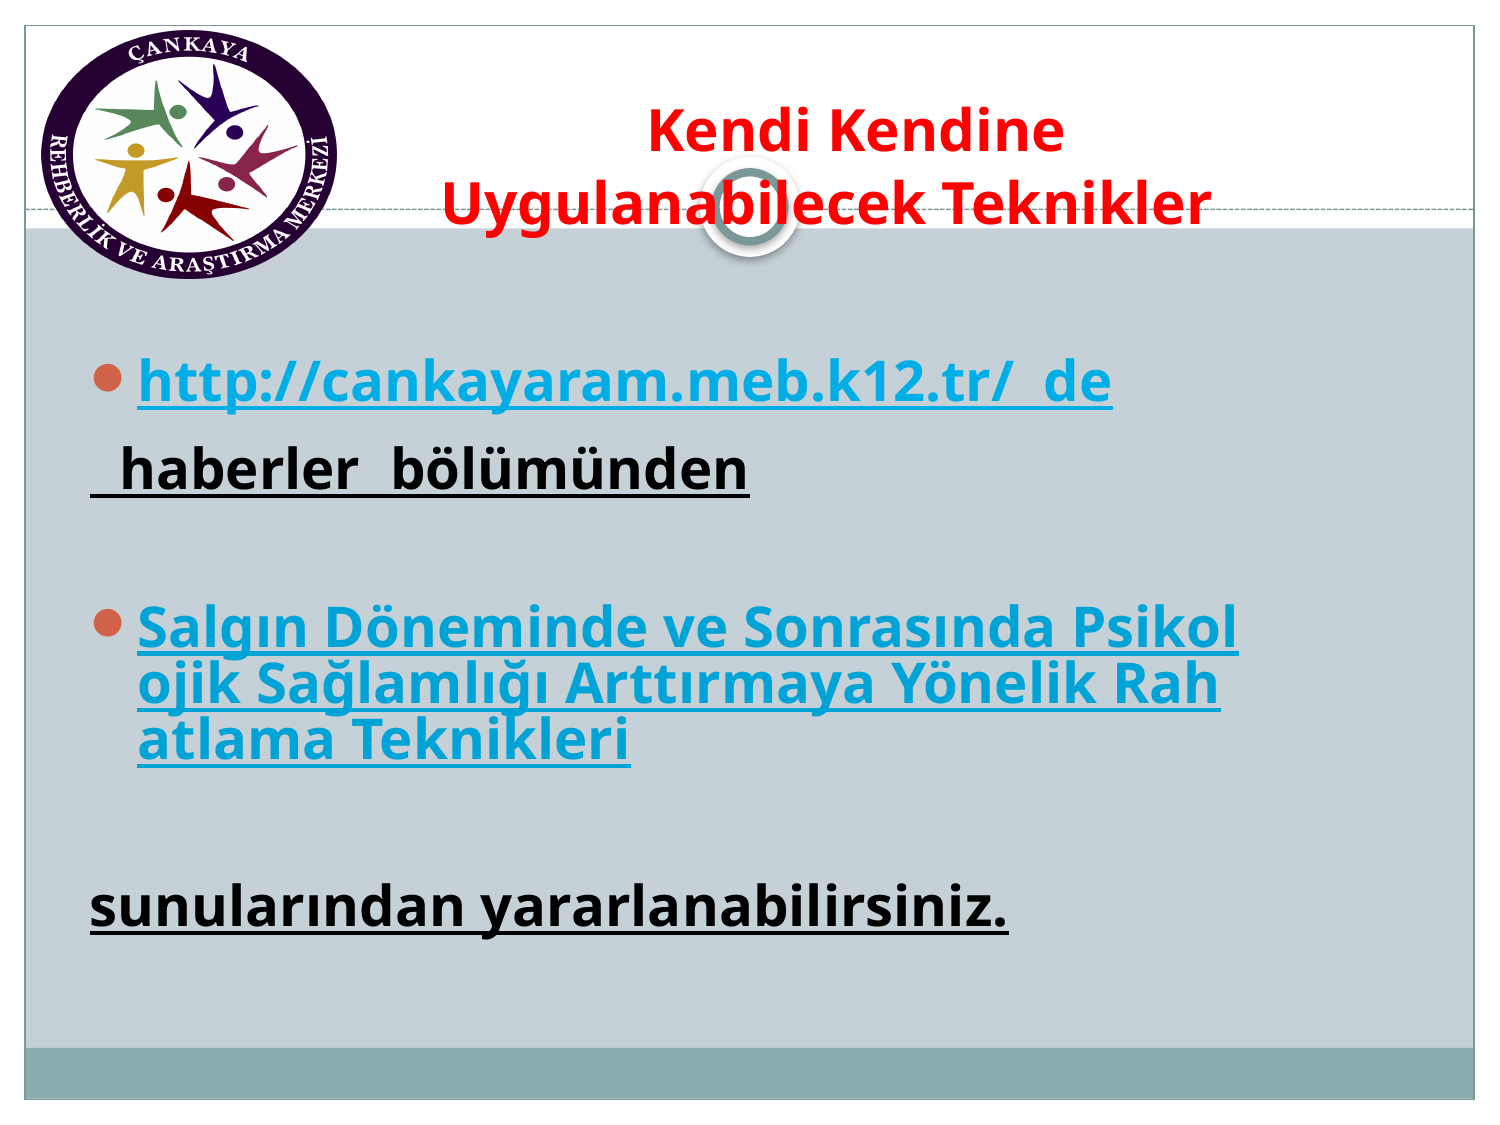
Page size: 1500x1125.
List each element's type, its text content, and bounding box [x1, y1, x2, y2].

list http://cankayaram.meb.k12.tr/ de haberler bölümünden Salgın Döneminde ve Sonrasında Psikolojik Sağlamlığı Arttırmaya Yönelik Rahatlama Teknikleri sunularından yararlanabilirsiniz. [75, 338, 1263, 1059]
title Kendi Kendine Uygulanabilecek Teknikler [348, 30, 1306, 244]
picture [41, 30, 337, 280]
